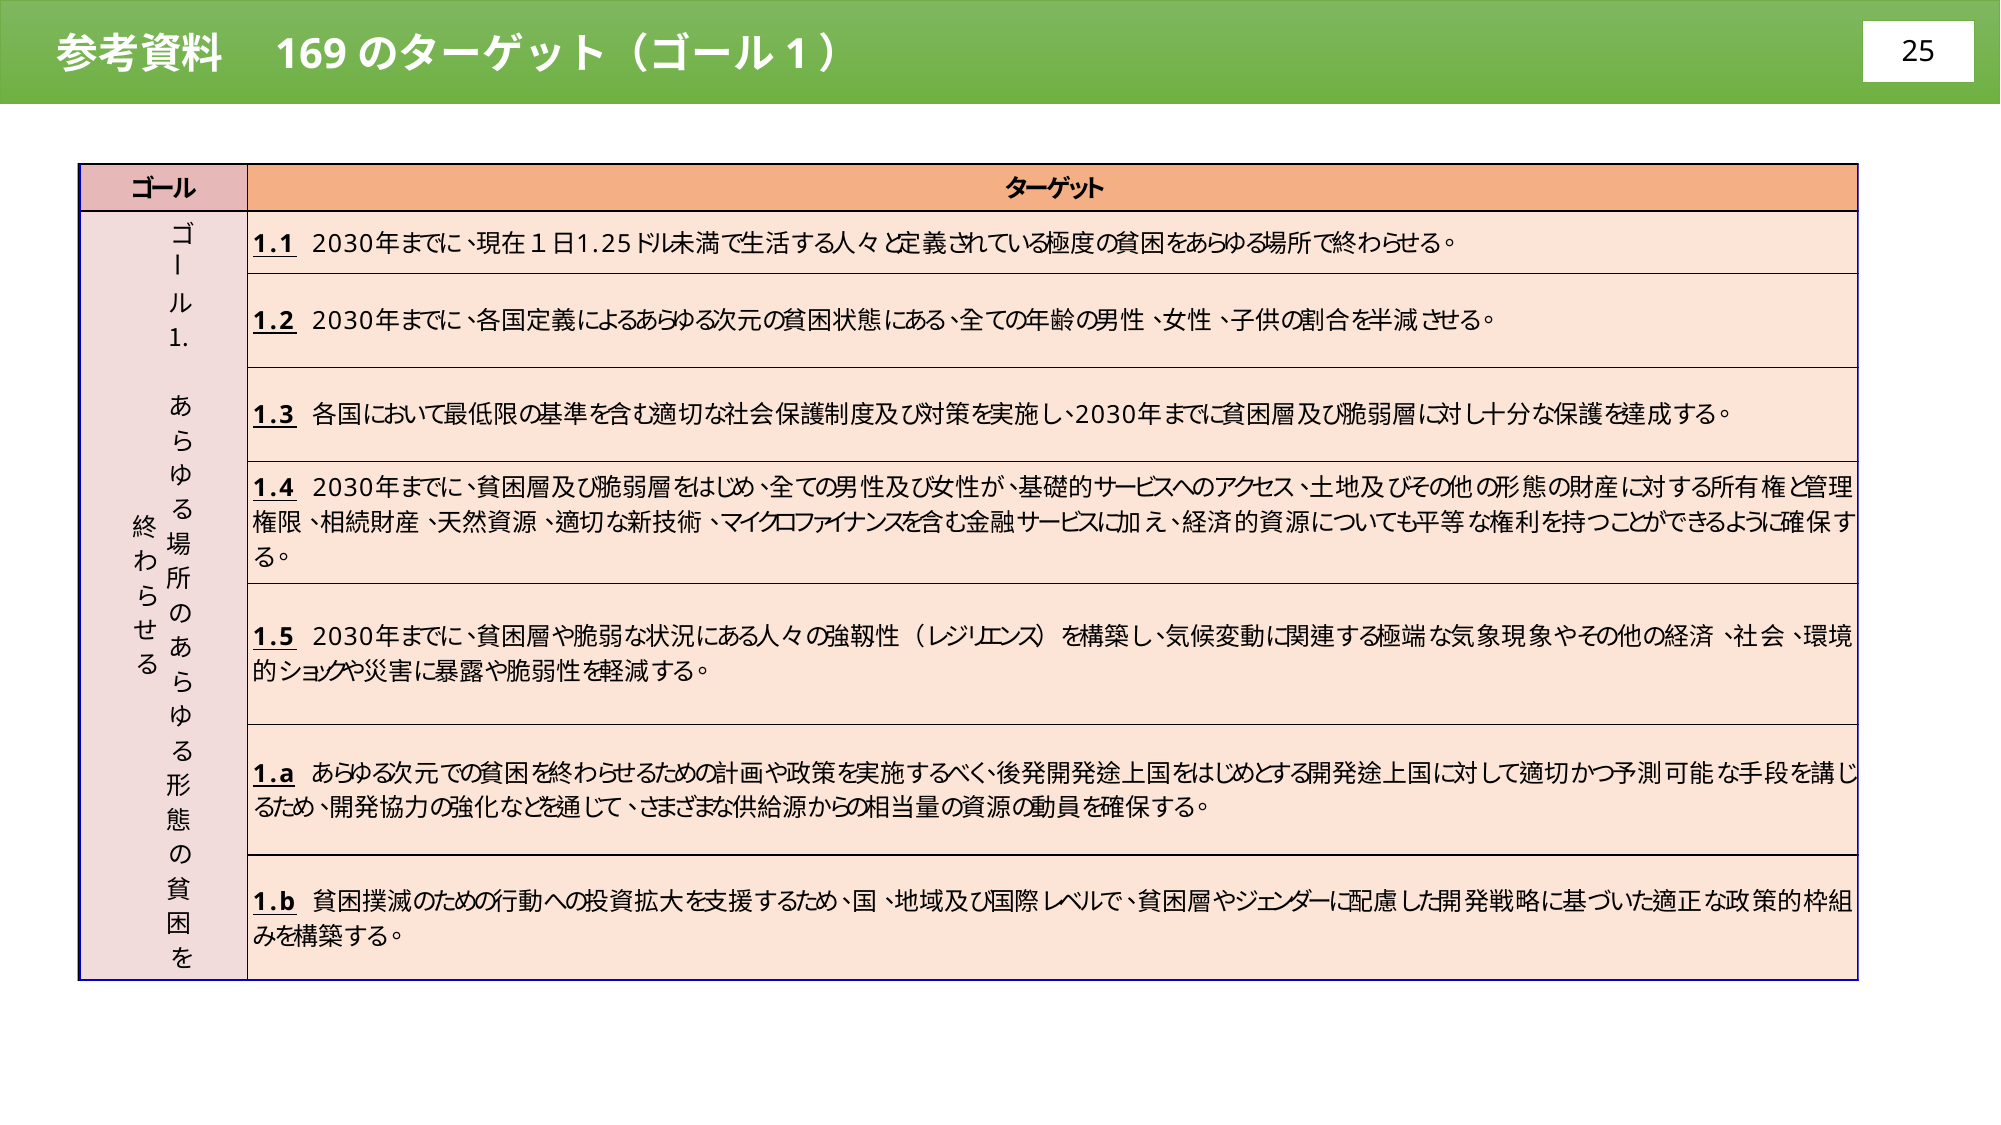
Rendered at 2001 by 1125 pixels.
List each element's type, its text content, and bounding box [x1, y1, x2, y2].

picture [77, 163, 1861, 983]
text_box 参考資料 169のターゲット（ゴール1） [0, 0, 2000, 104]
text_box 24 [1862, 20, 1975, 83]
